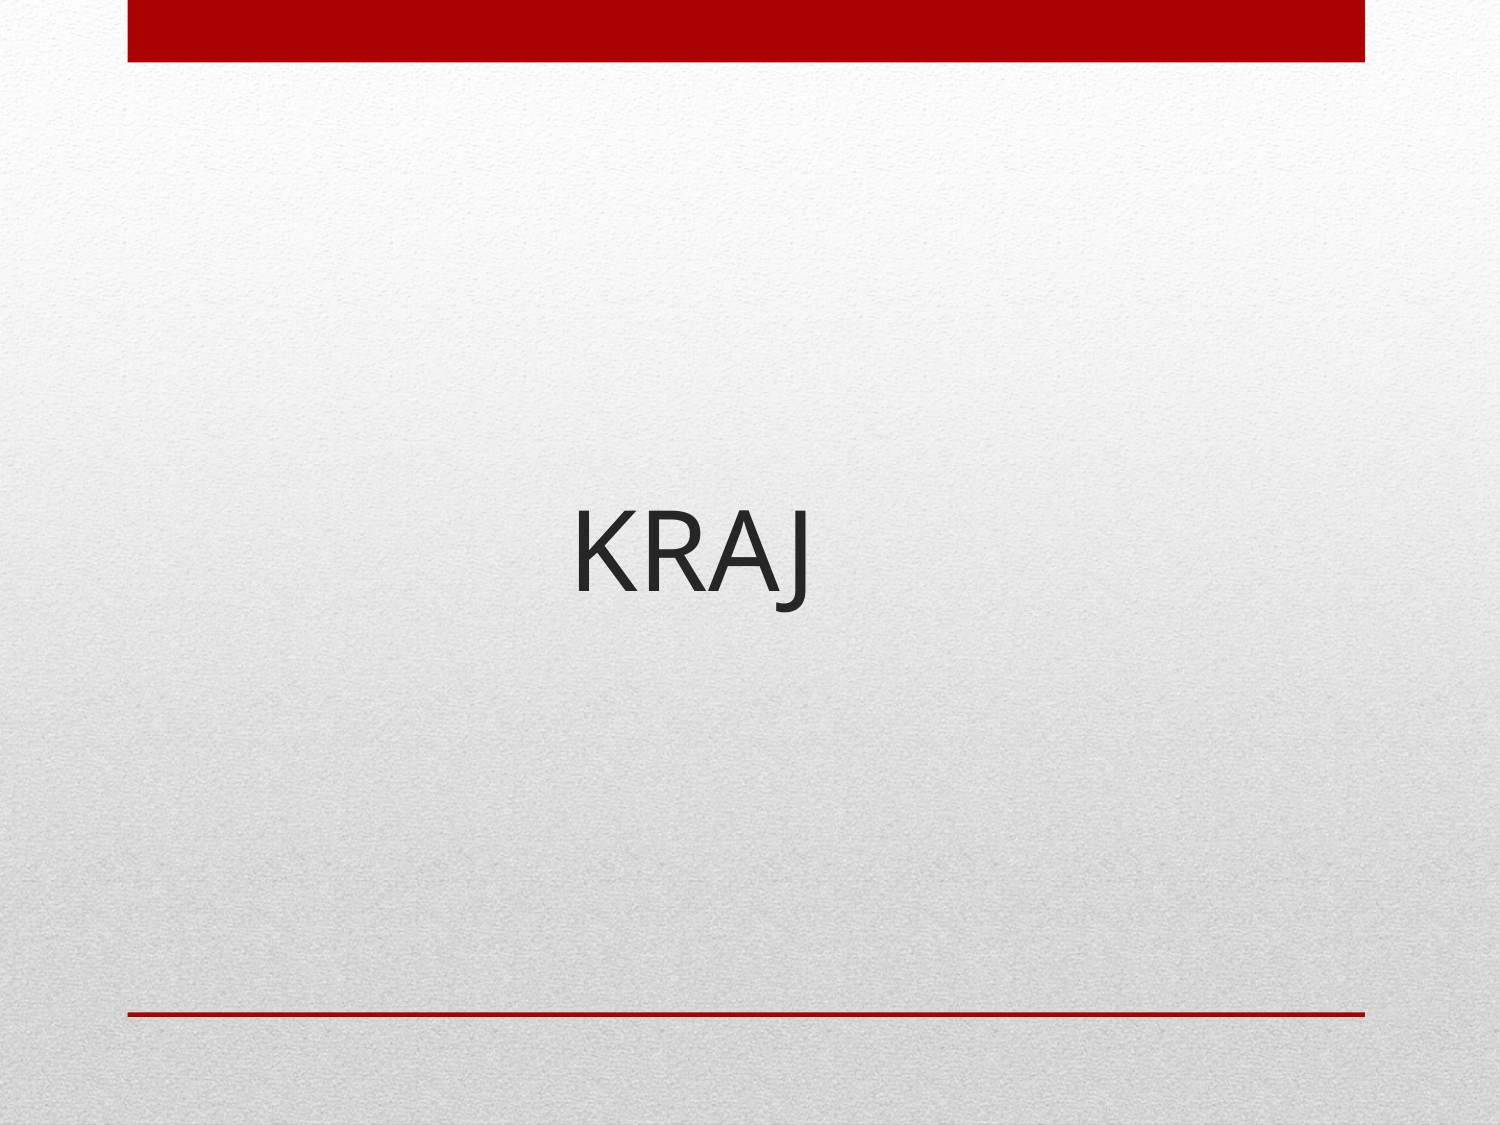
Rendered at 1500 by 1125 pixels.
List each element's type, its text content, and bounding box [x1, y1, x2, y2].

title KRAJ [147, 397, 1238, 622]
